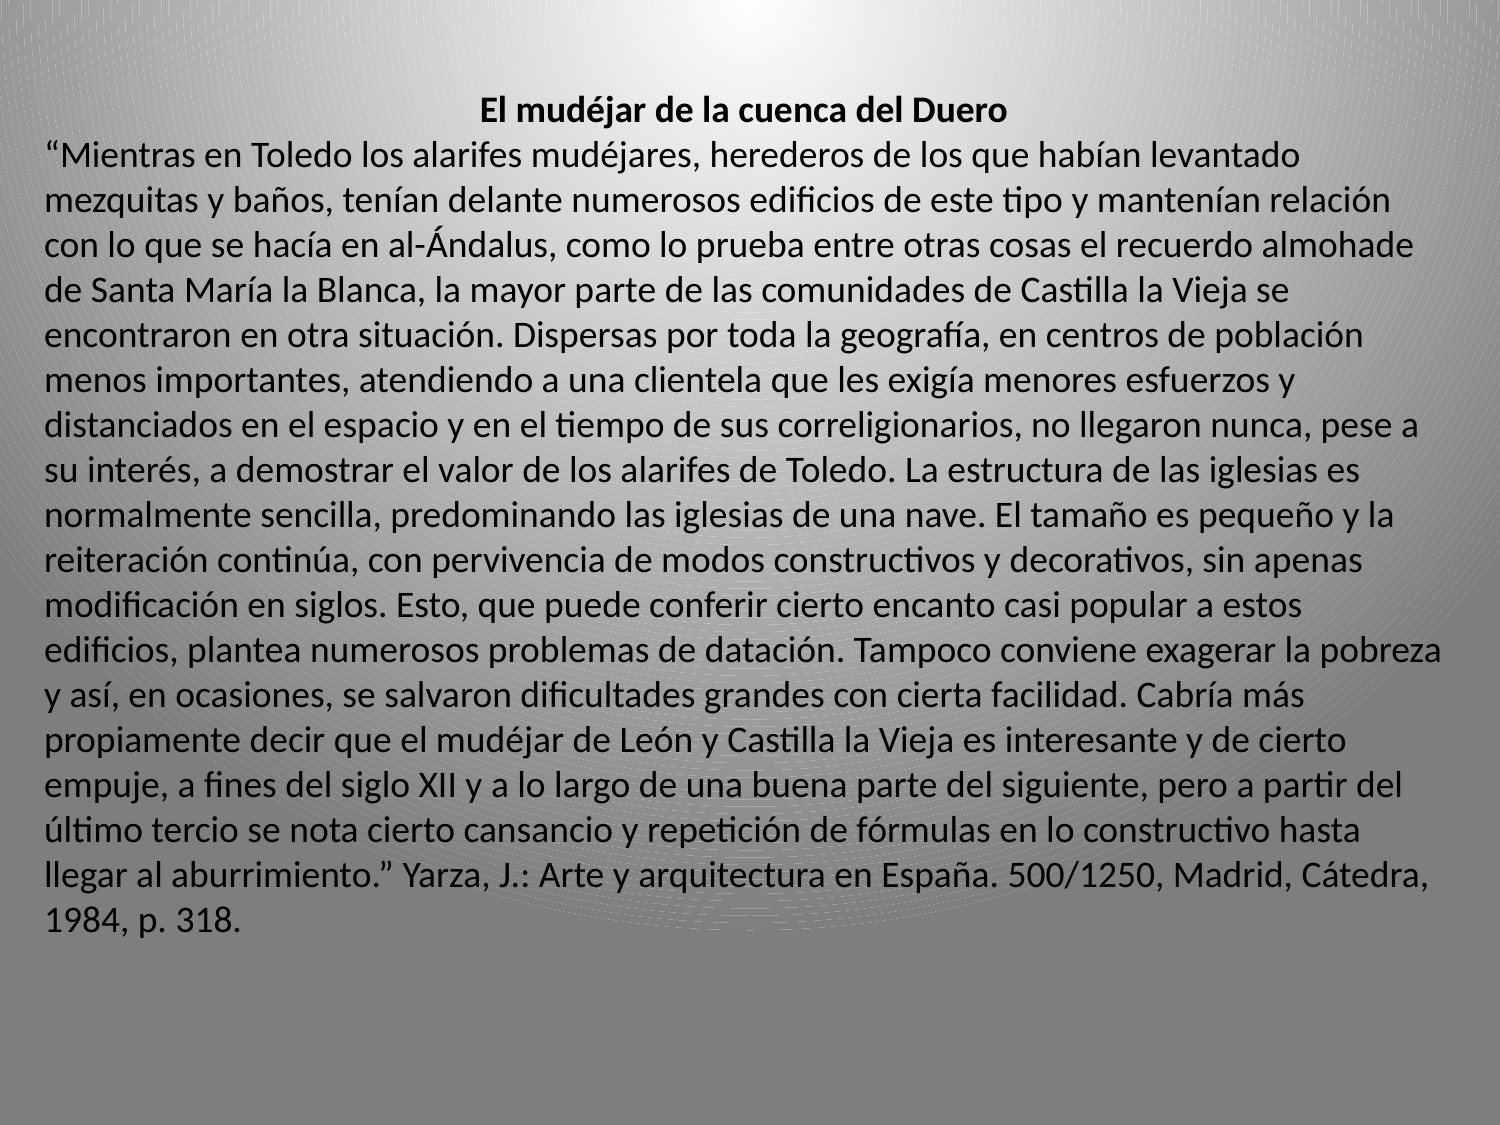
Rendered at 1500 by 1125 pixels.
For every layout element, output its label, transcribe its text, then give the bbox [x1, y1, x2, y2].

text_box El mudéjar de la cuenca del Duero “Mientras en Toledo los alarifes mudéjares, herederos de los que habían levantado mezquitas y baños, tenían delante numerosos edificios de este tipo y mantenían relación con lo que se hacía en al-Ándalus, como lo prueba entre otras cosas el recuerdo almohade de Santa María la Blanca, la mayor parte de las comunidades de Castilla la Vieja se encontraron en otra situación. Dispersas por toda la geografía, en centros de población menos importantes, atendiendo a una clientela que les exigía menores esfuerzos y distanciados en el espacio y en el tiempo de sus correligionarios, no llegaron nunca, pese a su interés, a demostrar el valor de los alarifes de Toledo. La estructura de las iglesias es normalmente sencilla, predominando las iglesias de una nave. El tamaño es pequeño y la reiteración continúa, con pervivencia de modos constructivos y decorativos, sin apenas modificación en siglos. Esto, que puede conferir cierto encanto casi popular a estos edificios, plantea numerosos problemas de datación. Tampoco conviene exagerar la pobreza y así, en ocasiones, se salvaron dificultades grandes con cierta facilidad. Cabría más propiamente decir que el mudéjar de León y Castilla la Vieja es interesante y de cierto empuje, a fines del siglo XII y a lo largo de una buena parte del siguiente, pero a partir del último tercio se nota cierto cansancio y repetición de fórmulas en lo constructivo hasta llegar al aburrimiento.” Yarza, J.: Arte y arquitectura en España. 500/1250, Madrid, Cátedra, 1984, p. 318. [29, 78, 1459, 948]
